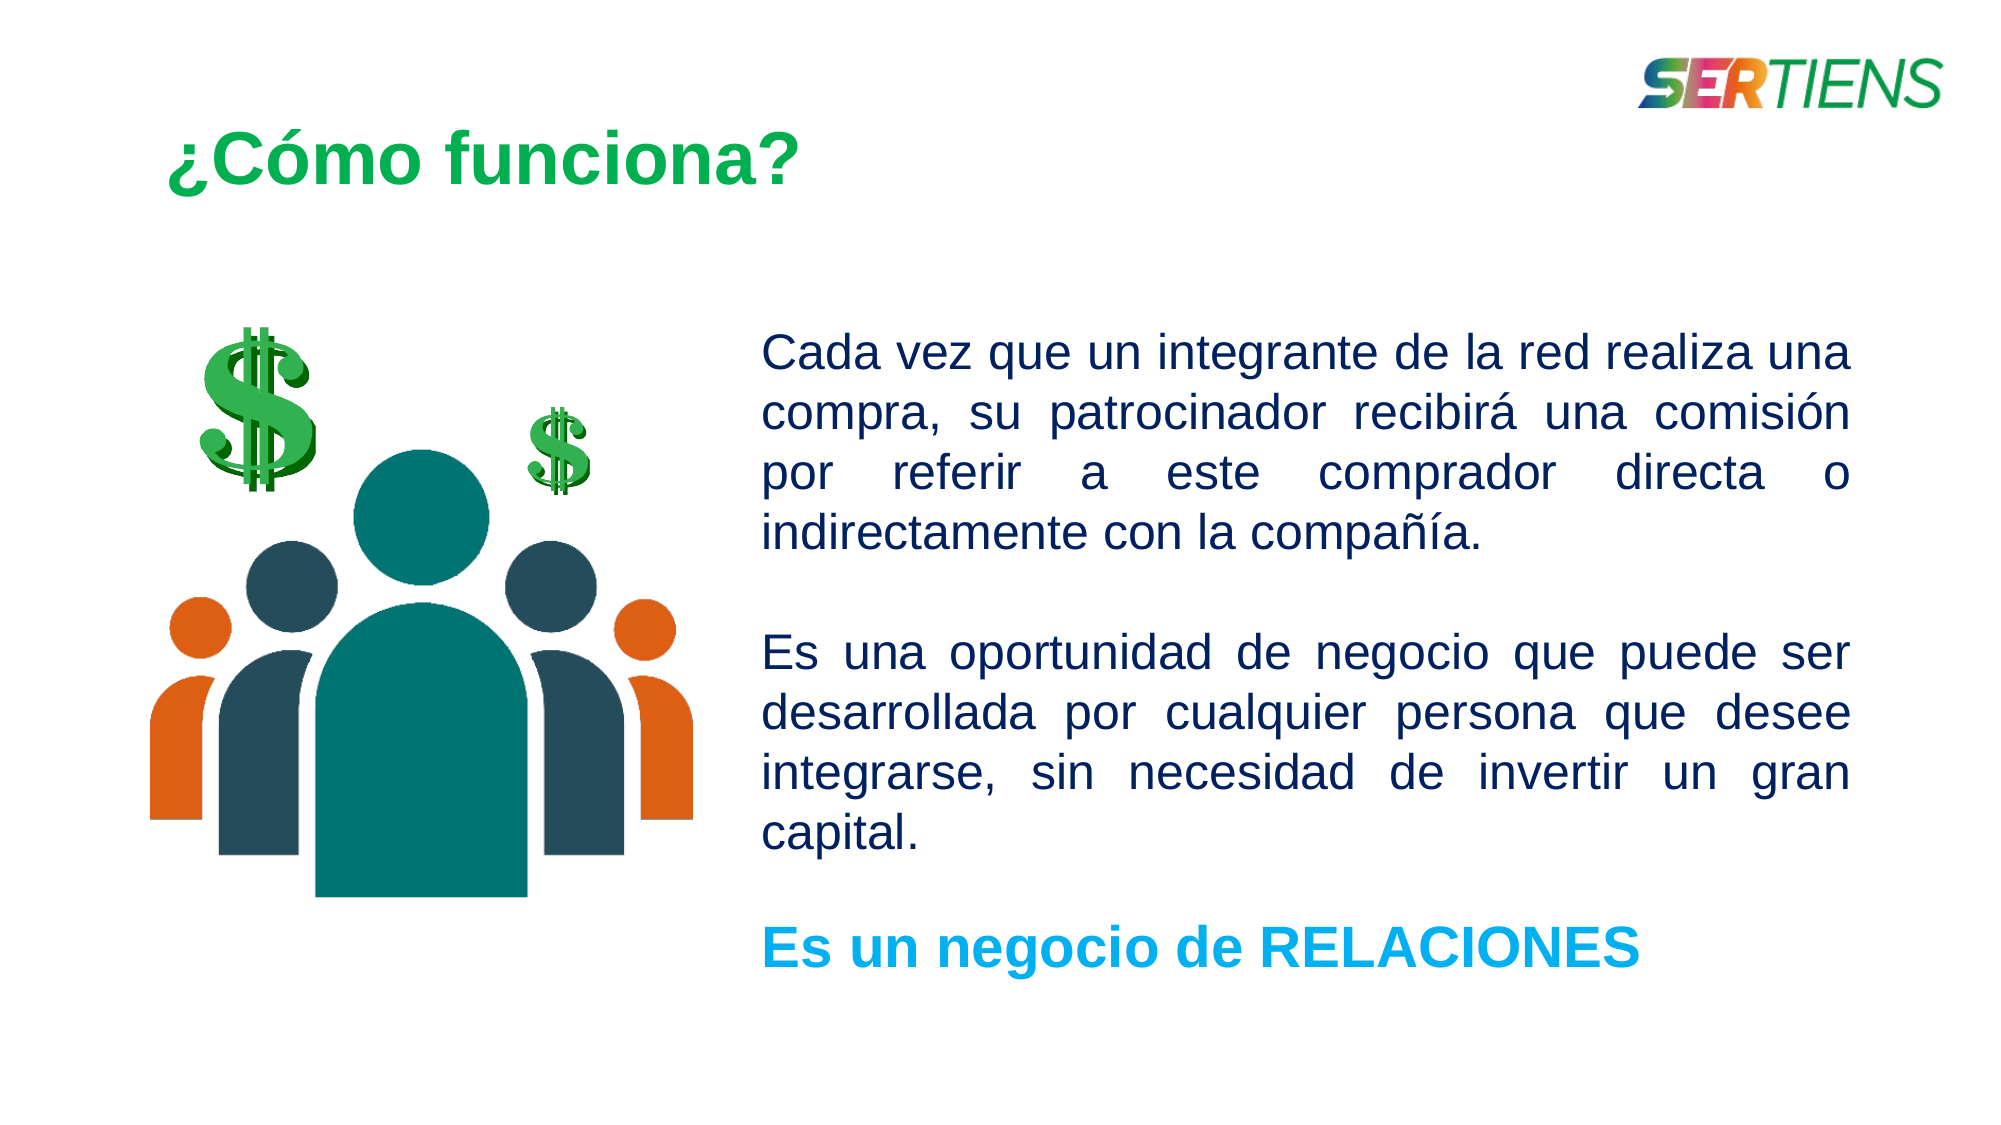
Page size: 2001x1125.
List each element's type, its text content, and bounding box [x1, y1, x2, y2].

text_box ¿Cómo funciona? [150, 102, 1173, 207]
text_box Cada vez que un integrante de la red realiza una compra, su patrocinador recibirá una comisión por referir a este comprador directa o indirectamente con la compañía. Es una oportunidad de negocio que puede ser desarrollada por cualquier persona que desee integrarse, sin necesidad de invertir un gran capital. [747, 312, 1867, 868]
picture [1638, 47, 1944, 120]
text_box Es un negocio de RELACIONES [747, 901, 1677, 987]
picture [150, 318, 693, 945]
